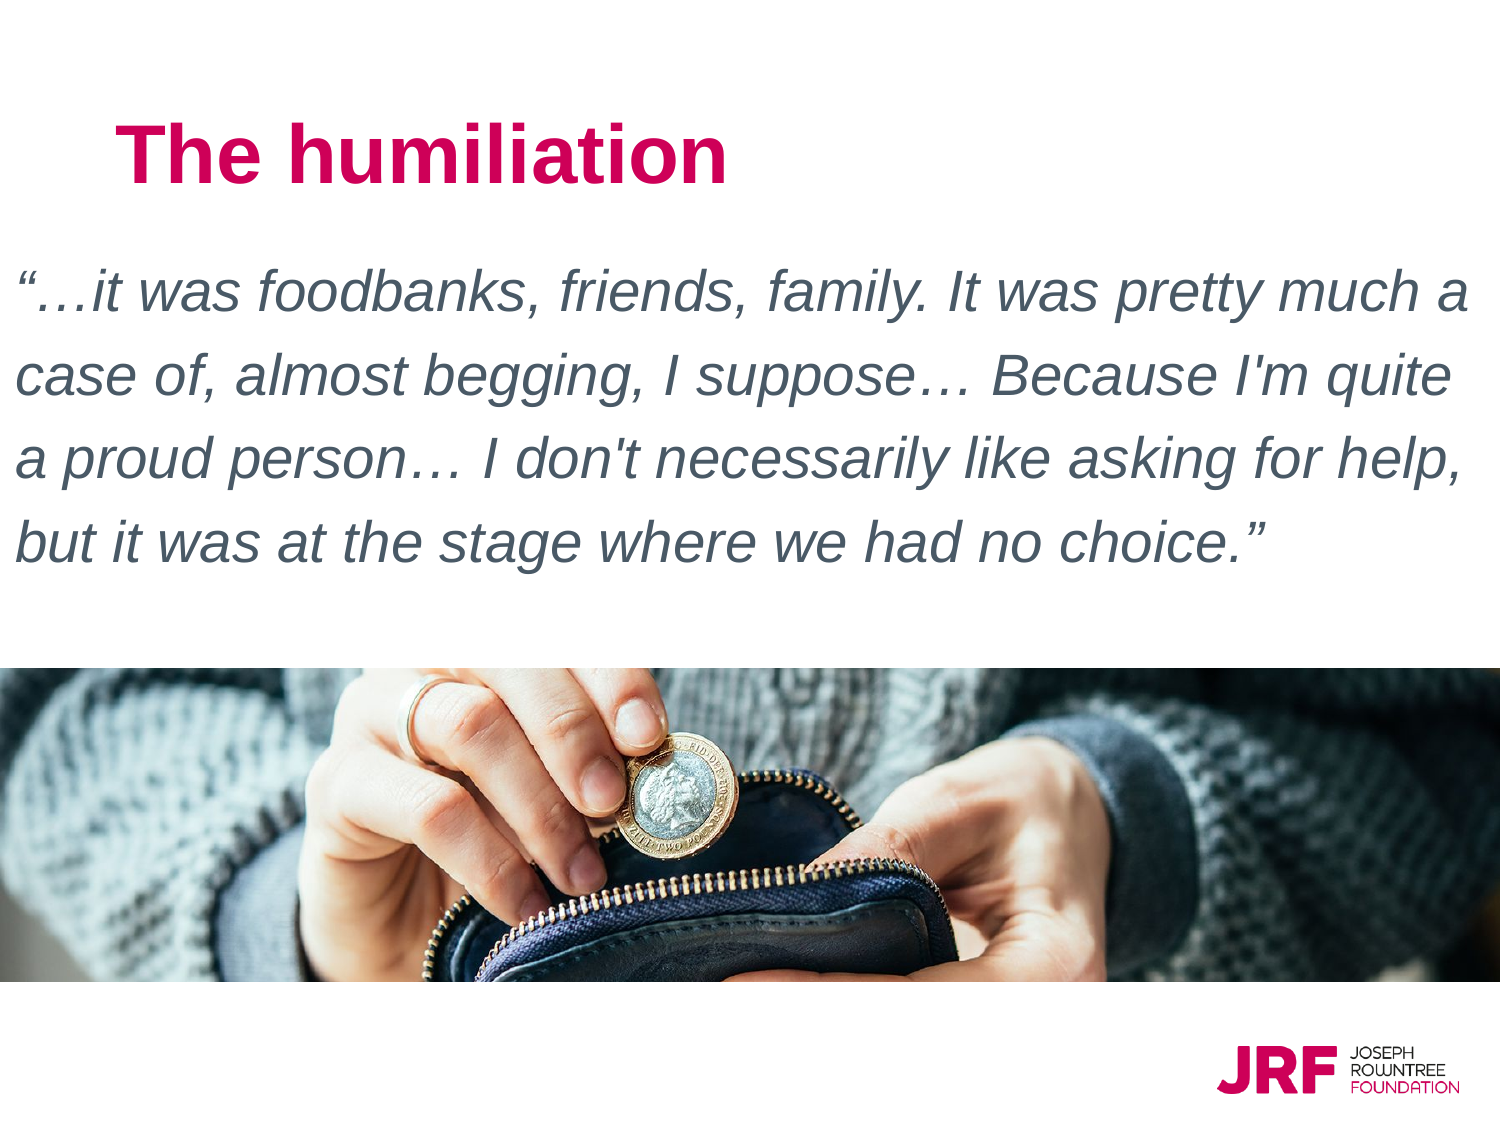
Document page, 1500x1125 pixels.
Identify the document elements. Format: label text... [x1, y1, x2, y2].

picture [1217, 1046, 1459, 1094]
title The humiliation [100, 54, 1425, 209]
list “…it was foodbanks, friends, family. It was pretty much a case of, almost begging, I suppose… Because I'm quite a proud person… I don't necessarily like asking for help, but it was at the stage where we had no choice.” [0, 231, 1500, 622]
picture [0, 668, 1500, 982]
